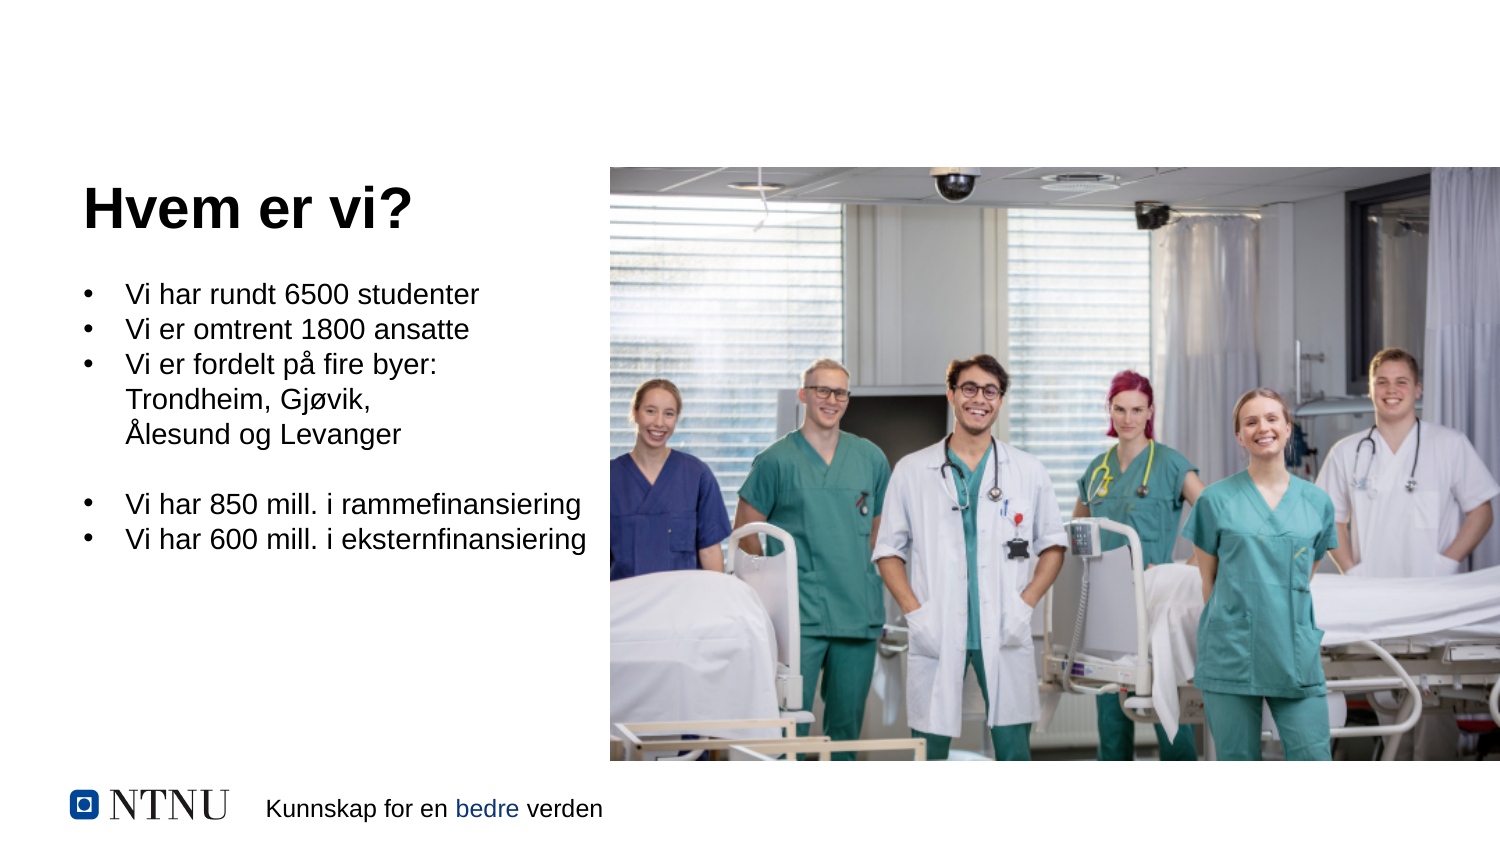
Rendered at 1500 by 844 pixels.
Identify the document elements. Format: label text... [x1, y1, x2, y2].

text_box Hvem er vi? Vi har rundt 6500 studenter Vi er omtrent 1800 ansatte Vi er fordelt på fire byer: Trondheim, Gjøvik, Ålesund og Levanger Vi har 850 mill. i rammefinansiering Vi har 600 mill. i eksternfinansiering [68, 163, 772, 563]
picture [610, 167, 1500, 761]
picture [69, 789, 230, 820]
